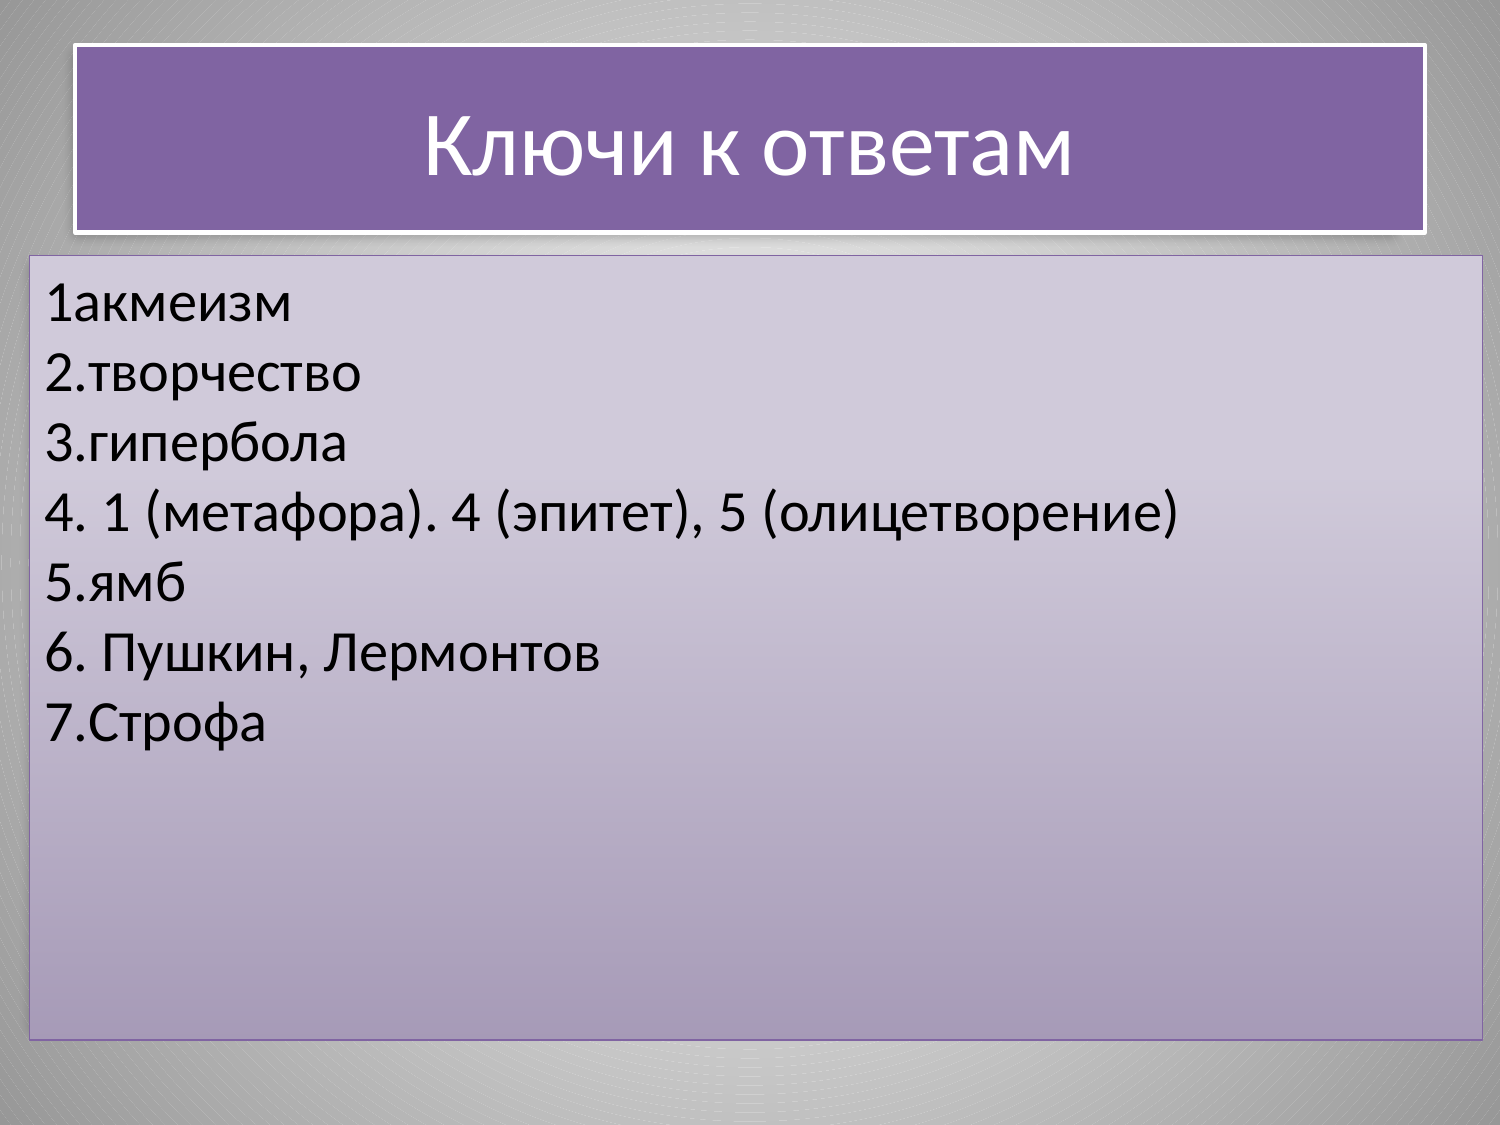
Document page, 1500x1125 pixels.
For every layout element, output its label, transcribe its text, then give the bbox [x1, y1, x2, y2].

text_box 1акмеизм 2.творчество 3.гипербола 4. 1 (метафора). 4 (эпитет), 5 (олицетворение) 5.ямб 6. Пушкин, Лермонтов 7.Строфа [29, 255, 1483, 1041]
title Ключи к ответам [73, 43, 1427, 235]
